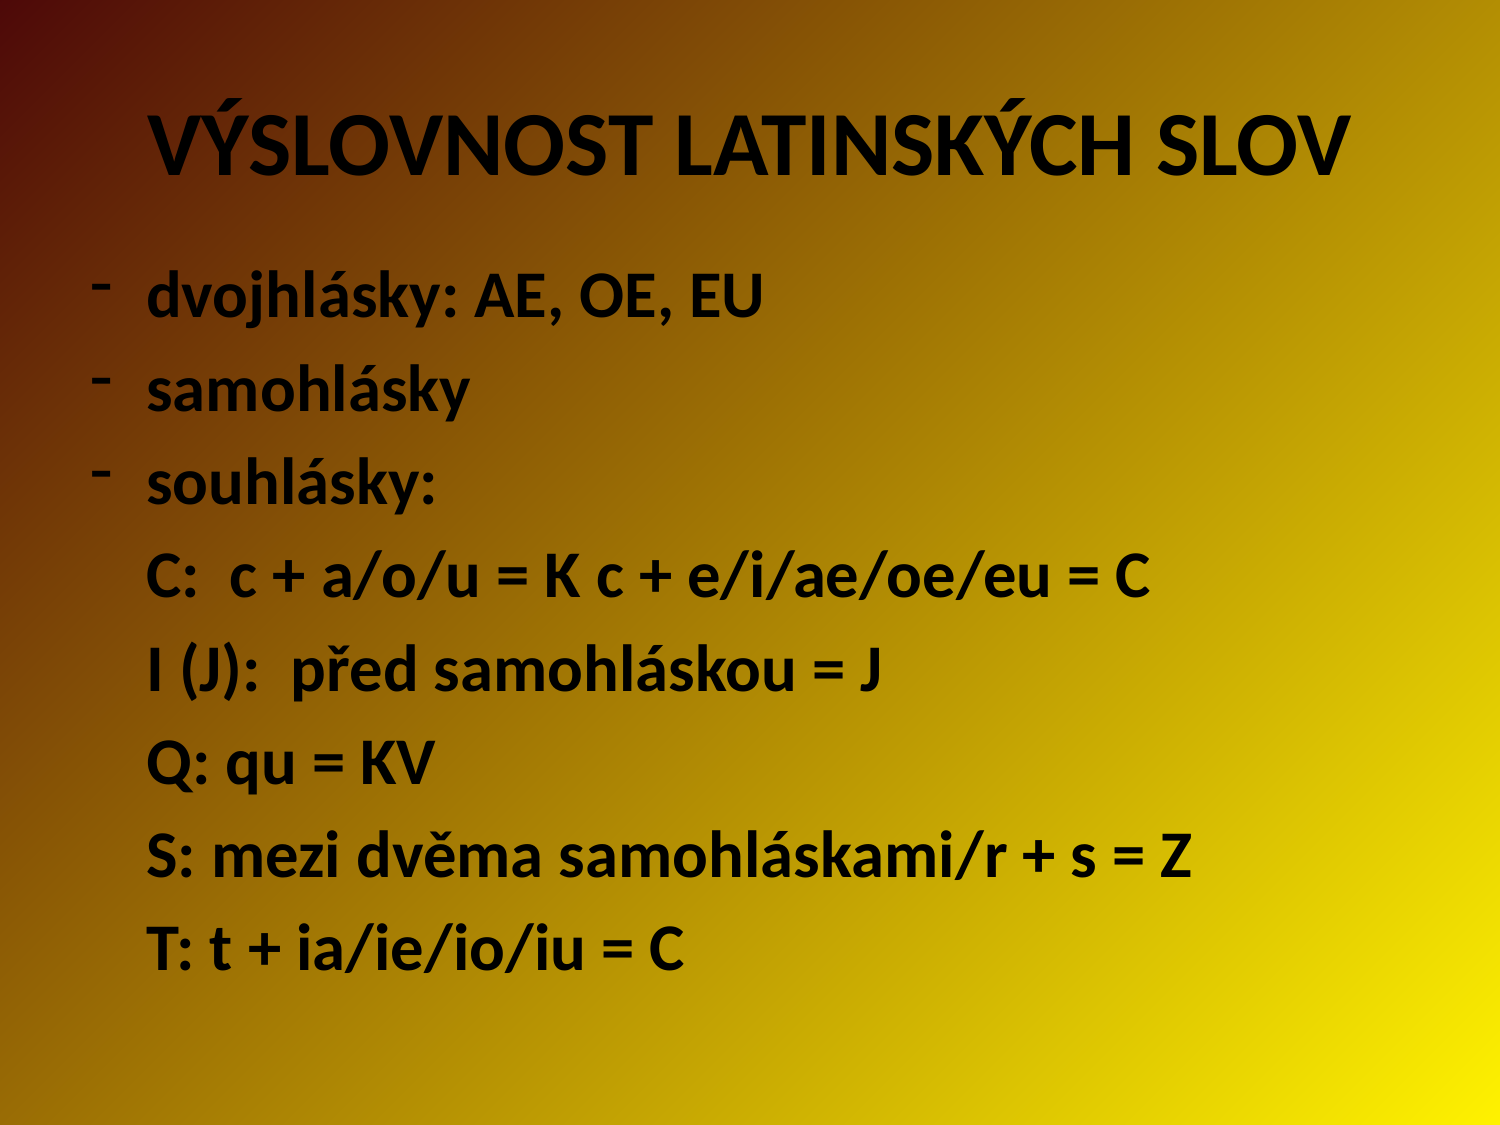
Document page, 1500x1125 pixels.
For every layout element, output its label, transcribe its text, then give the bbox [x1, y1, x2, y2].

list dvojhlásky: AE, OE, EU samohlásky souhlásky: C: c + a/o/u = K c + e/i/ae/oe/eu = C I (J): před samohláskou = J Q: qu = KV S: mezi dvěma samohláskami/r + s = Z T: t + ia/ie/io/iu = C [75, 243, 1425, 1047]
title VÝSLOVNOST LATINSKÝCH SLOV [75, 45, 1425, 233]
